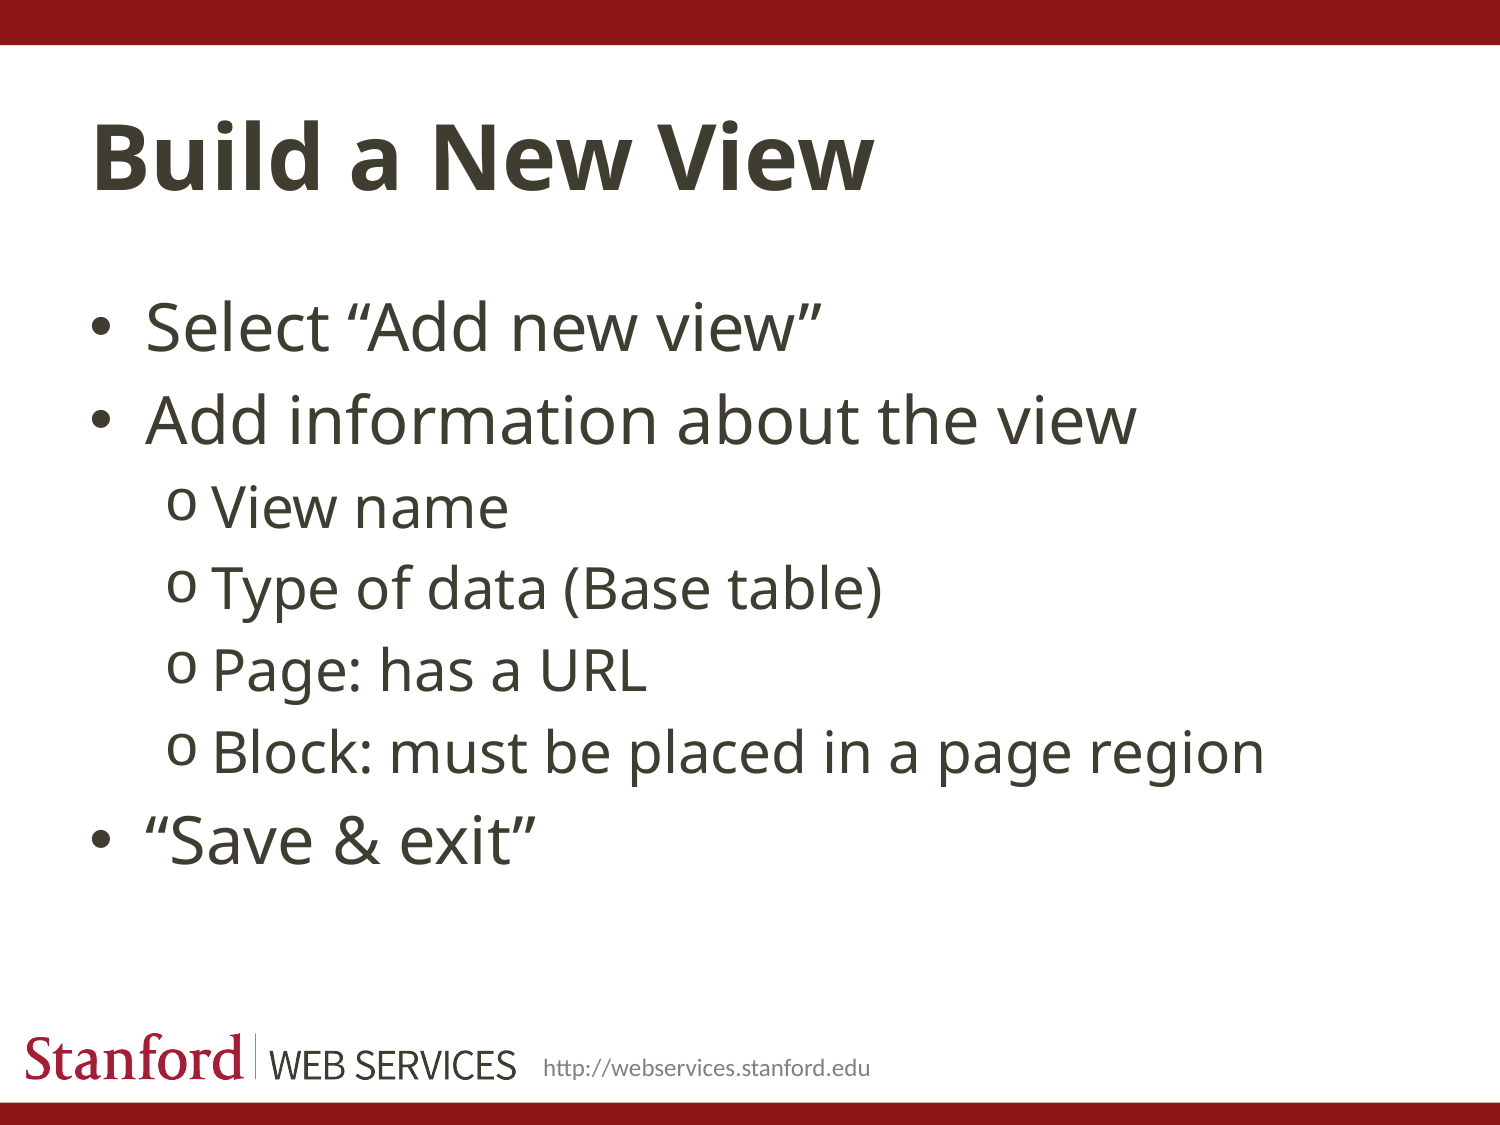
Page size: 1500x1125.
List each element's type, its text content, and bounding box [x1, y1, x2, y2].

picture [24, 1031, 517, 1081]
title Build a New View [74, 80, 1428, 227]
list Select “Add new view” Add information about the view View name Type of data (Base table) Page: has a URL Block: must be placed in a page region “Save & exit” [74, 277, 1428, 1005]
